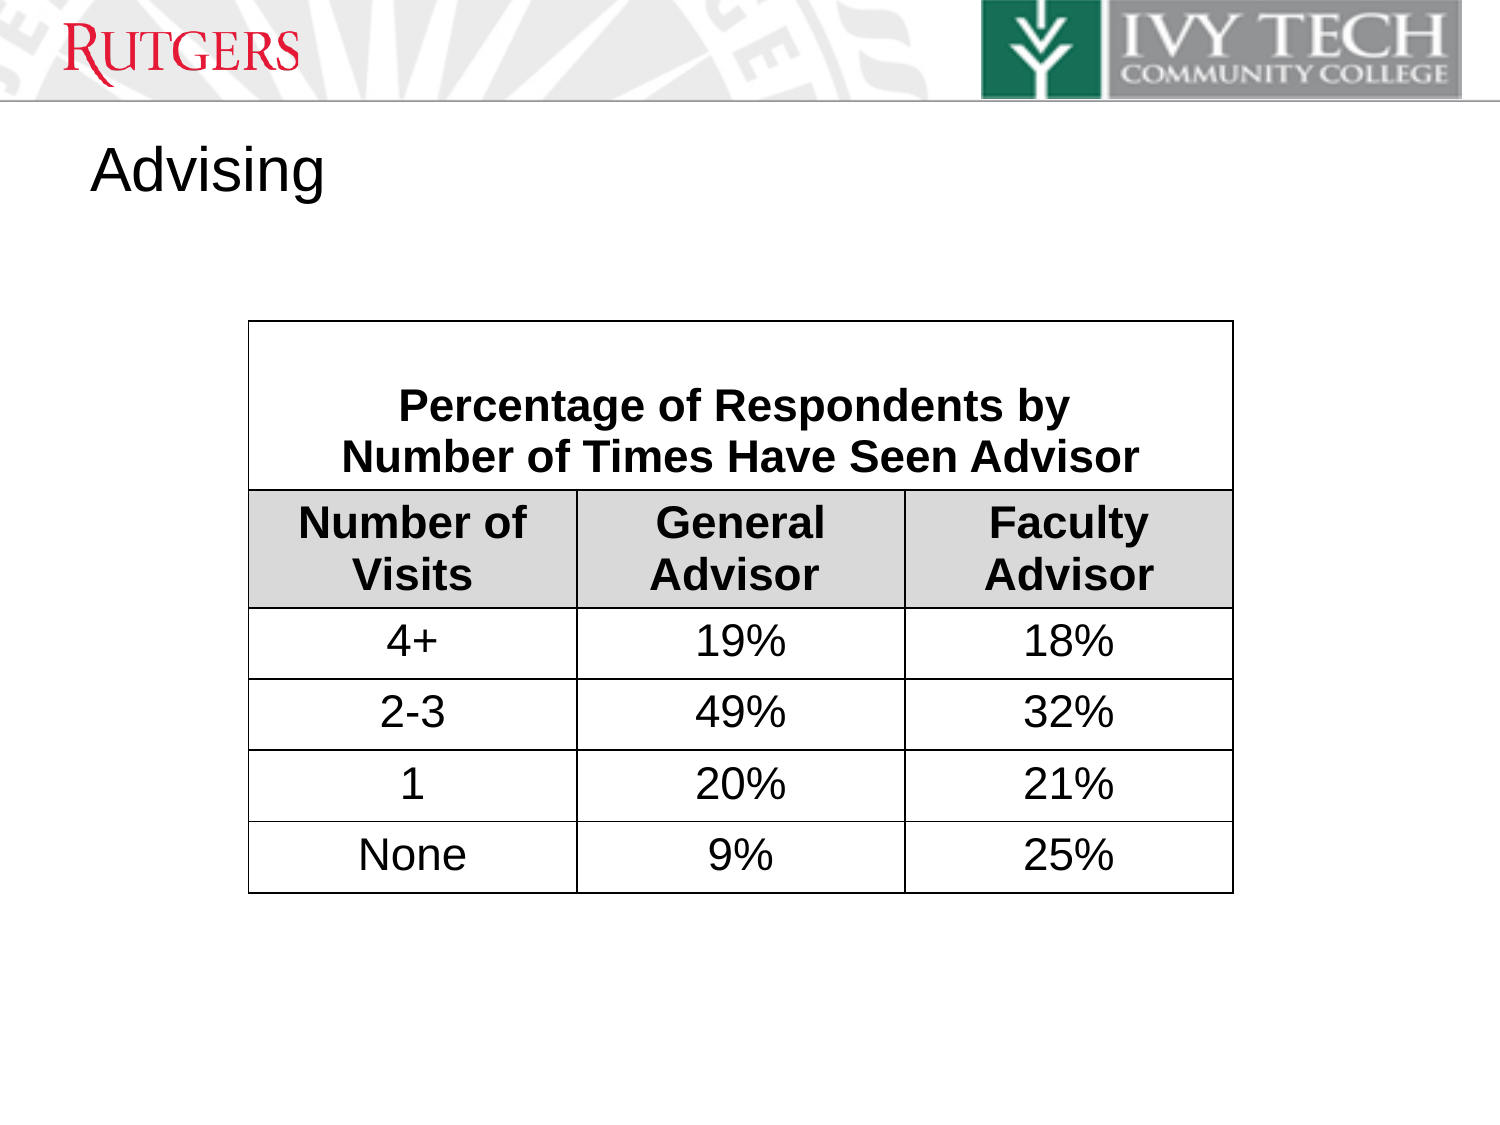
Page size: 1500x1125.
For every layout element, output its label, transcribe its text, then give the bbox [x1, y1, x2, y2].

table_header Percentage of Respondents by Number of Times Have Seen Advisor [249, 322, 1232, 489]
table_cell 18% [906, 609, 1232, 678]
table_cell 25% [906, 822, 1232, 892]
picture [0, 0, 1500, 102]
table_cell 20% [578, 751, 904, 821]
table_cell None [249, 822, 576, 892]
table_cell 4+ [249, 609, 576, 678]
table_cell Faculty Advisor [906, 491, 1232, 607]
table_cell 1 [249, 751, 576, 821]
table_cell 21% [906, 751, 1232, 821]
table_cell 49% [578, 680, 904, 749]
title Advising [75, 99, 1425, 233]
table_cell 19% [578, 609, 904, 678]
table_cell 32% [906, 680, 1232, 749]
table_cell General Advisor [578, 491, 904, 607]
table_cell 9% [578, 822, 904, 892]
table_cell 2-3 [249, 680, 576, 749]
table_cell Number of Visits [249, 491, 576, 607]
